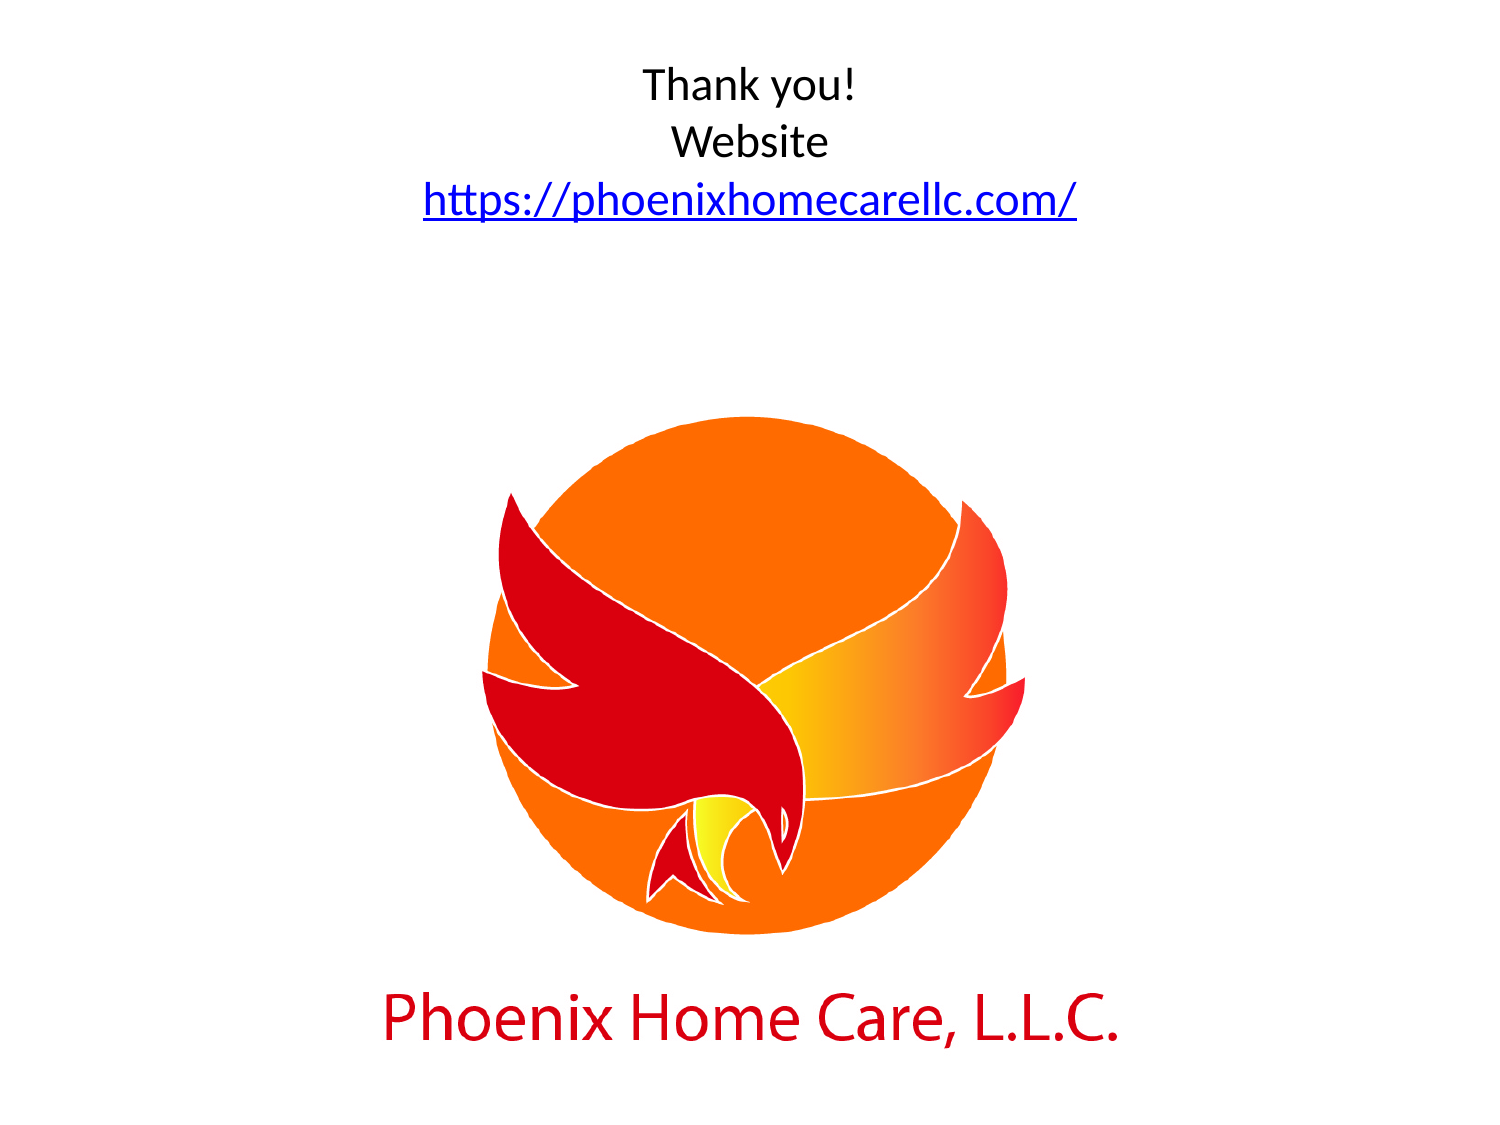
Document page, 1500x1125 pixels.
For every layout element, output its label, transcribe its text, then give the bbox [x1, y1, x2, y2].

picture [381, 362, 1119, 1058]
title Thank you! Website https://phoenixhomecarellc.com/ [75, 45, 1425, 233]
